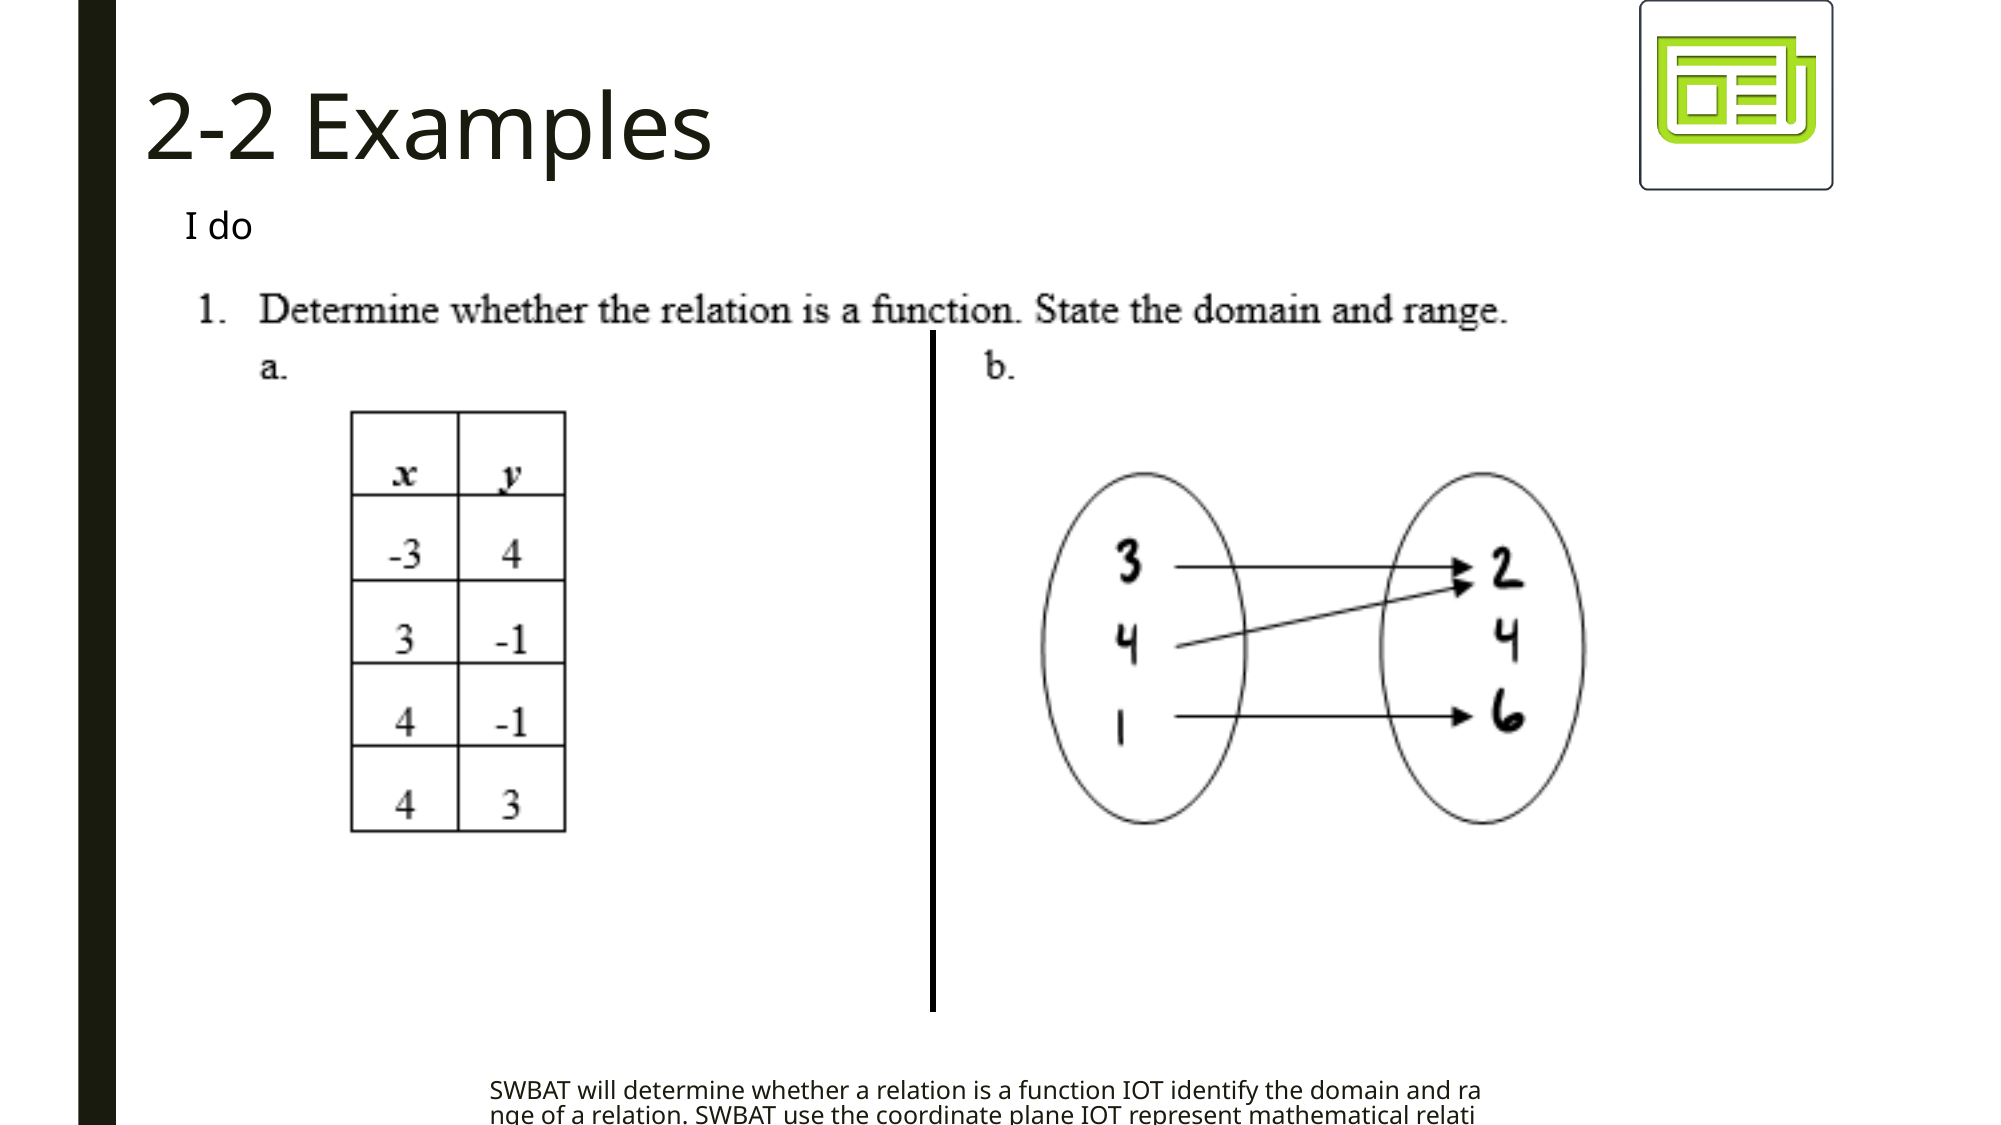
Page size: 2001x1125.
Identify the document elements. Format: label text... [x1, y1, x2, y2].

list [1639, 0, 1834, 191]
picture [170, 265, 1697, 884]
text_box I do [170, 194, 274, 255]
footer SWBAT will determine whether a relation is a function IOT identify the domain and range of a relation. SWBAT use the coordinate plane IOT represent mathematical relationships using graphs. [474, 1058, 1505, 1125]
title 2-2 Examples [106, 74, 1649, 213]
